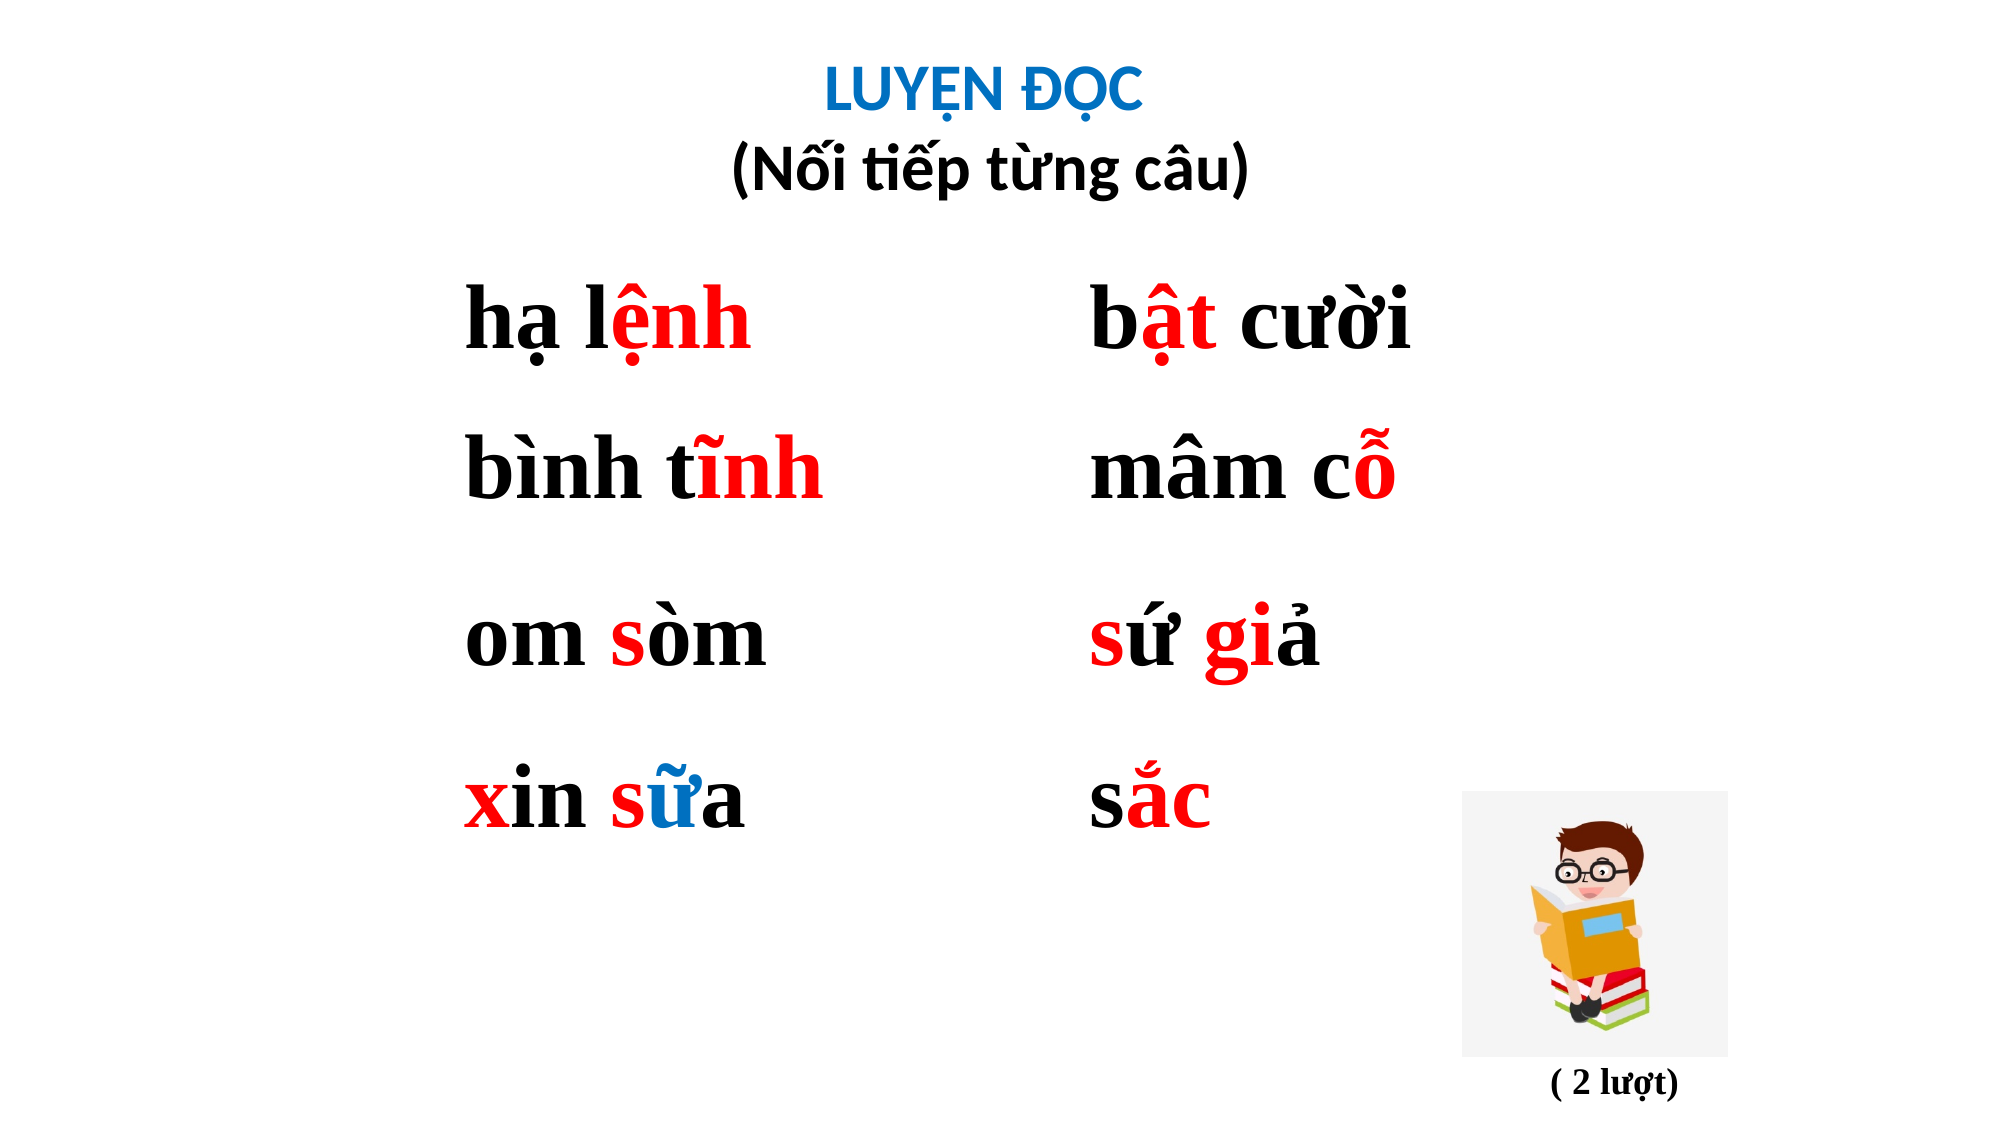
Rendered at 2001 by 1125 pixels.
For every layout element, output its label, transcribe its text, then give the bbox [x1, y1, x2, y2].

text_box LUYỆN ĐỌC (Nối tiếp từng câu) [715, 36, 1268, 212]
text_box sứ giả [1074, 566, 1513, 692]
text_box om sòm [449, 566, 888, 692]
text_box hạ lệnh [450, 249, 801, 375]
text_box bình tĩnh [449, 399, 888, 525]
text_box bật cười [1074, 249, 1494, 375]
text_box sắc [1074, 728, 1513, 853]
text_box mâm cỗ [1074, 399, 1513, 525]
picture [1462, 791, 1728, 1057]
text_box ( 2 lượt) [1535, 1049, 1750, 1110]
text_box xin sữa [449, 728, 888, 853]
